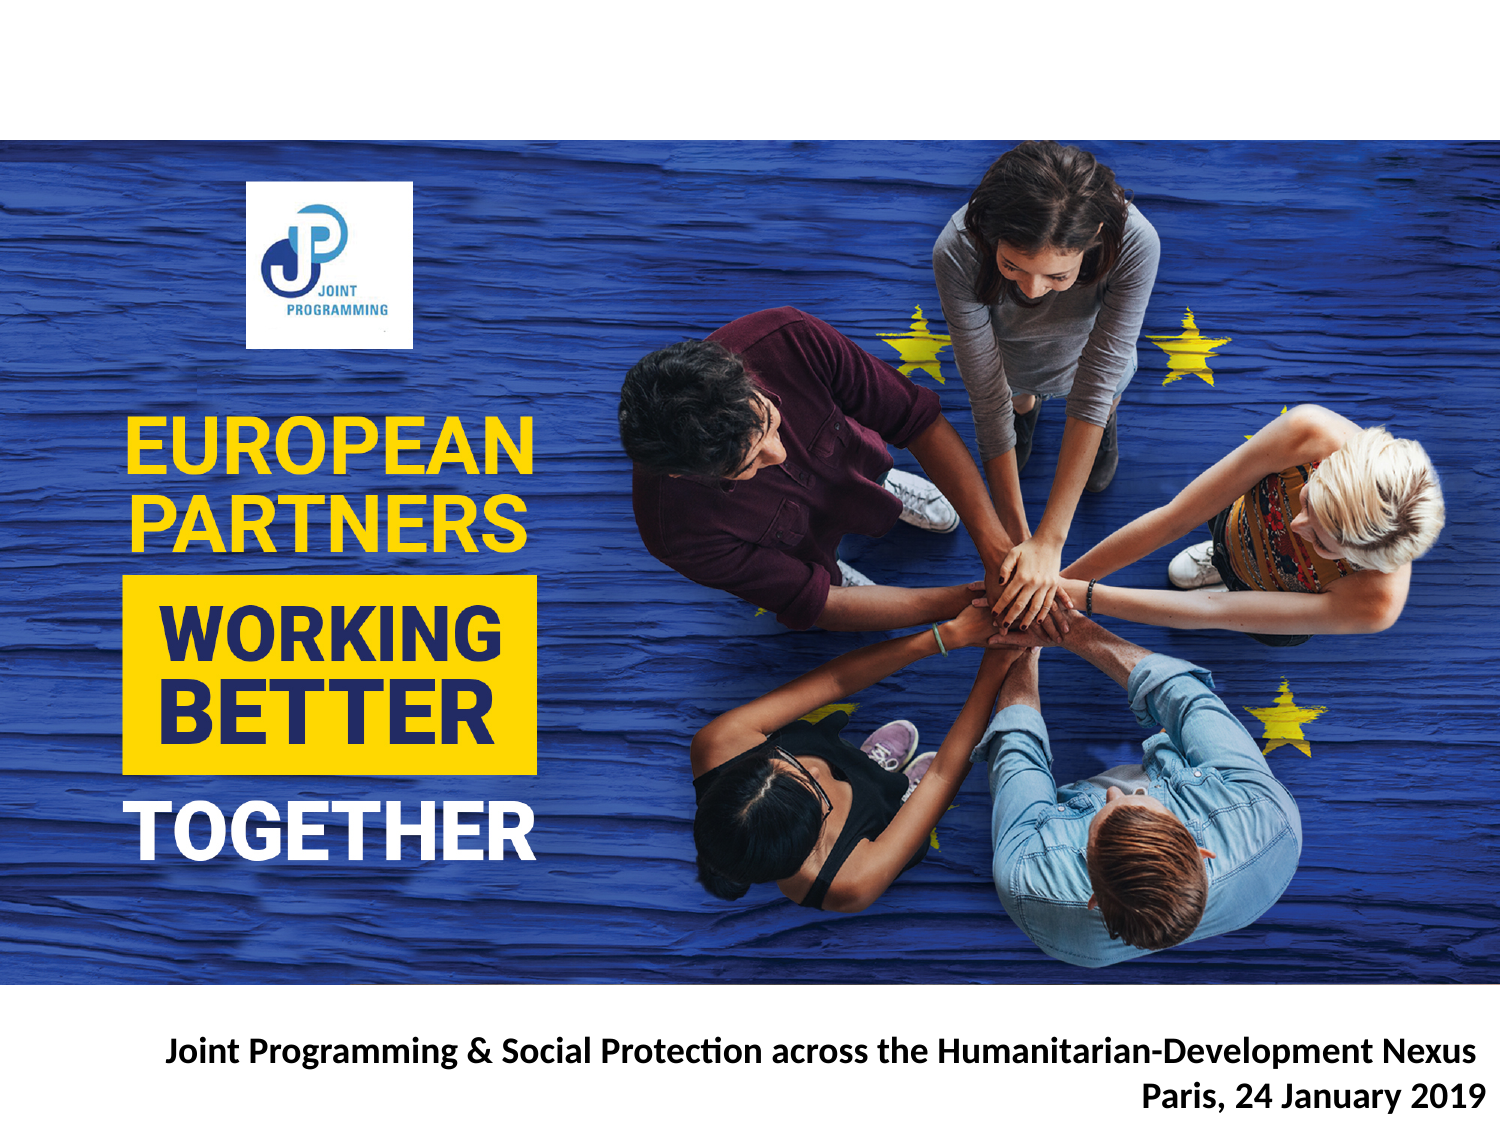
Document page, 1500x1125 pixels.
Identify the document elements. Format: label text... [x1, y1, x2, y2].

picture [0, 140, 1500, 985]
text_box Joint Programming & Social Protection across the Humanitarian-Development Nexus Paris, 24 January 2019 [100, 1018, 1500, 1124]
